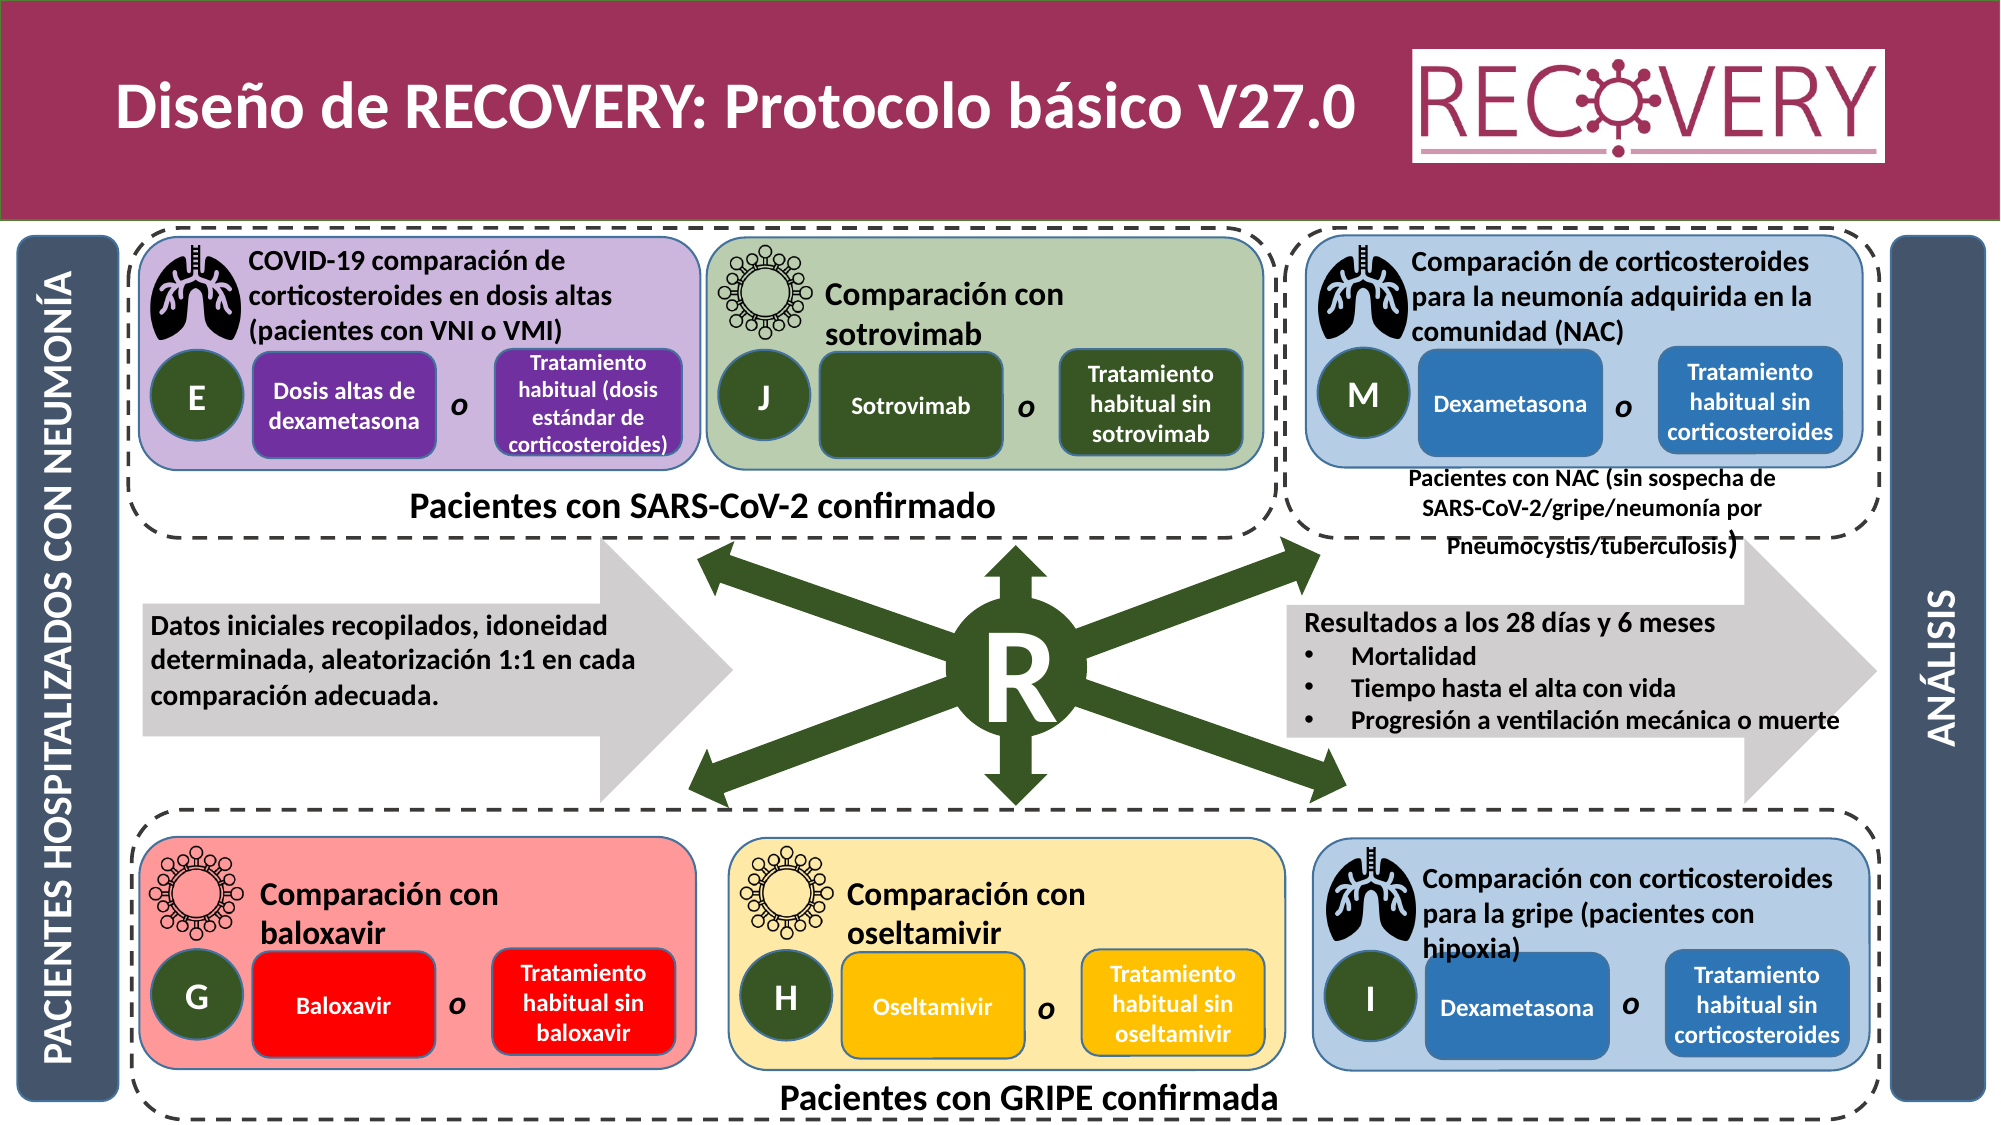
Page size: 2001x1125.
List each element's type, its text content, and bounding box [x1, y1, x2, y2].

text_box Datos iniciales recopilados, idoneidad determinada, aleatorización 1:1 en cada comparación adecuada. [135, 598, 705, 719]
text_box [981, 737, 1050, 808]
text_box [1743, 535, 1803, 595]
text_box ANÁLISIS [1889, 234, 1987, 595]
text_box Pacientes con NAC (sin sospecha de SARS-CoV-2/gripe/neumonía por Pneumocystis/tuberculosis) [1292, 453, 1893, 569]
text_box [1076, 678, 1349, 806]
text_box [705, 640, 735, 700]
picture [1429, 49, 1885, 163]
text_box Pacientes con GRIPE confirmada [765, 1065, 1295, 1125]
picture [146, 843, 246, 943]
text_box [138, 234, 719, 471]
text_box [686, 676, 957, 808]
text_box [1283, 237, 1305, 513]
text_box [1743, 743, 1807, 807]
text_box Resultados a los 28 días y 6 meses Mortalidad Tiempo hasta el alta con vida Progresión a ventilación mecánica o muerte [1289, 595, 2000, 743]
picture [1317, 836, 1425, 952]
text_box [1312, 226, 1854, 234]
text_box [599, 534, 663, 598]
title Diseño de RECOVERY: Protocolo básico V27.0 [100, 0, 1429, 216]
text_box PACIENTES HOSPITALIZADOS CON NEUMONÍA [16, 234, 120, 1103]
text_box [695, 539, 953, 662]
text_box R [944, 595, 1089, 739]
text_box Pacientes con SARS-CoV-2 confirmado [169, 474, 1237, 534]
picture [736, 843, 836, 943]
text_box [127, 246, 1278, 539]
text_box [728, 837, 1286, 1070]
text_box [1285, 603, 1289, 739]
text_box [130, 808, 1881, 1121]
text_box [141, 719, 686, 806]
text_box [1077, 534, 1316, 660]
text_box ANÁLISIS [1889, 743, 1987, 1103]
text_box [706, 237, 1264, 470]
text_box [1305, 234, 1886, 468]
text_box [1312, 838, 1875, 1071]
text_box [139, 836, 696, 1070]
text_box [155, 226, 1256, 237]
text_box [981, 543, 1050, 597]
